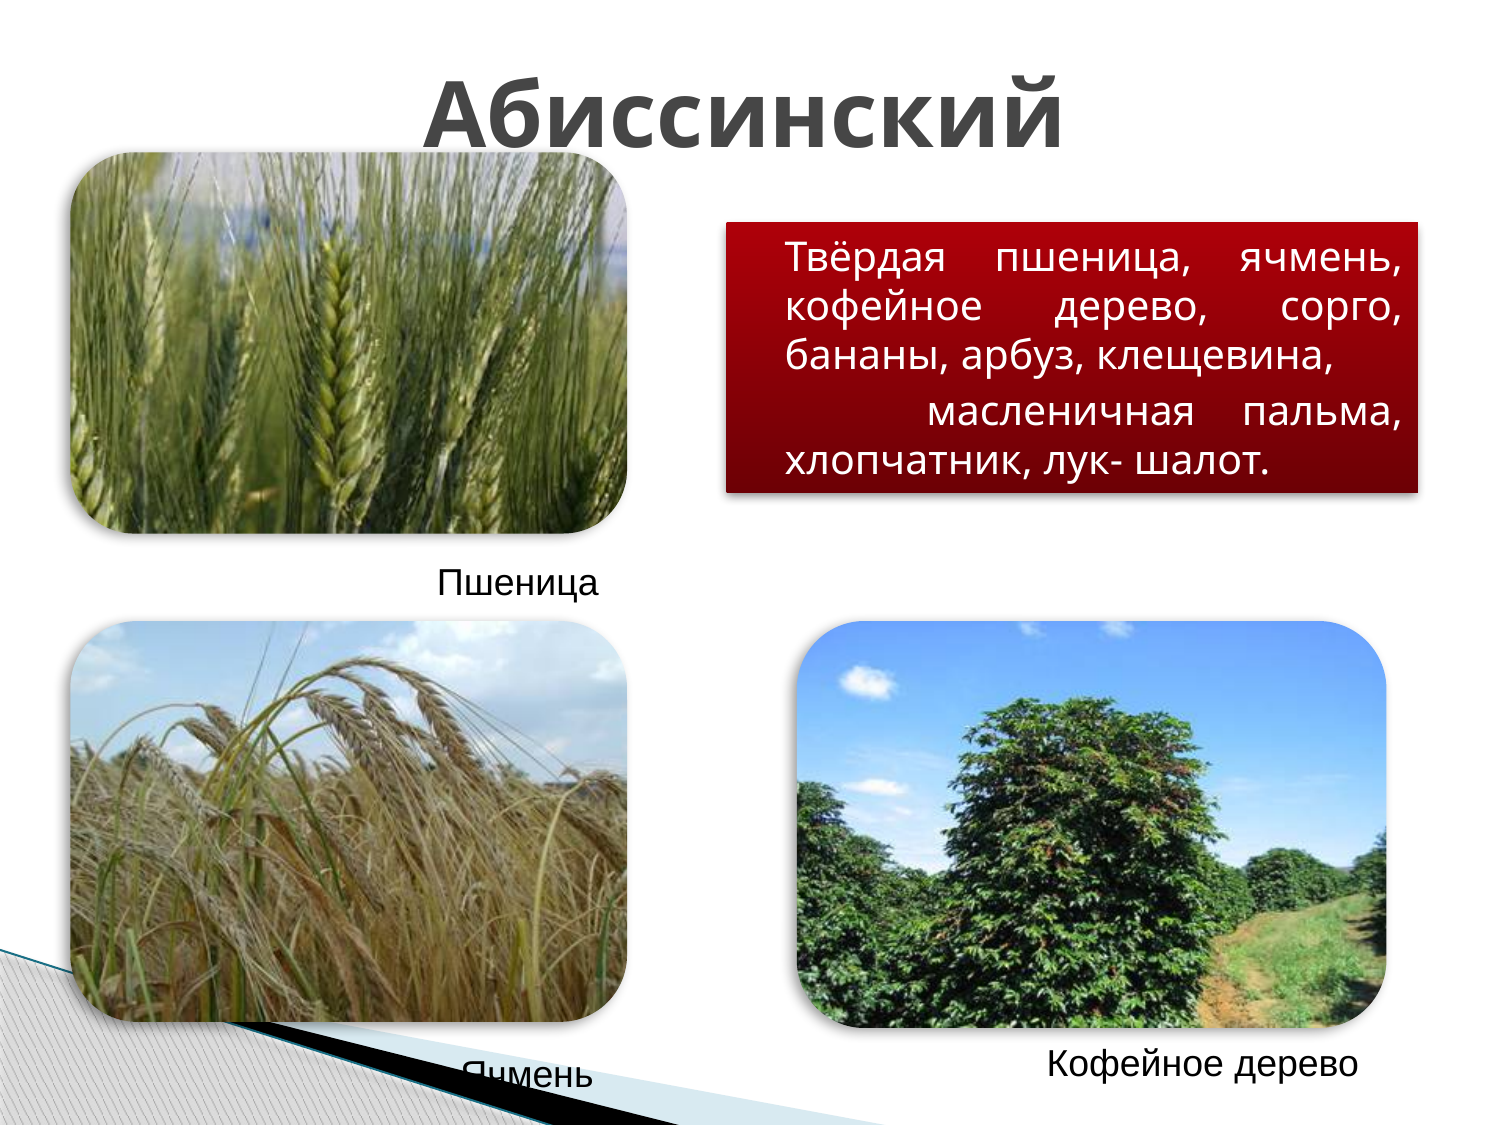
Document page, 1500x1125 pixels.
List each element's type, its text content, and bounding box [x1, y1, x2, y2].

picture [796, 620, 1387, 1029]
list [70, 620, 628, 1023]
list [70, 152, 628, 534]
title Абиссинский [70, 58, 1421, 164]
text_box Кофейное дерево [1031, 1040, 1374, 1091]
text_box Пшеница [422, 550, 614, 611]
list Твёрдая пшеница, ячмень, кофейное дерево, сорго, бананы, арбуз, клещевина, масленичная пальма, хлопчатник, лук- шалот. [726, 222, 1418, 493]
text_box Ячмень [445, 1042, 609, 1103]
